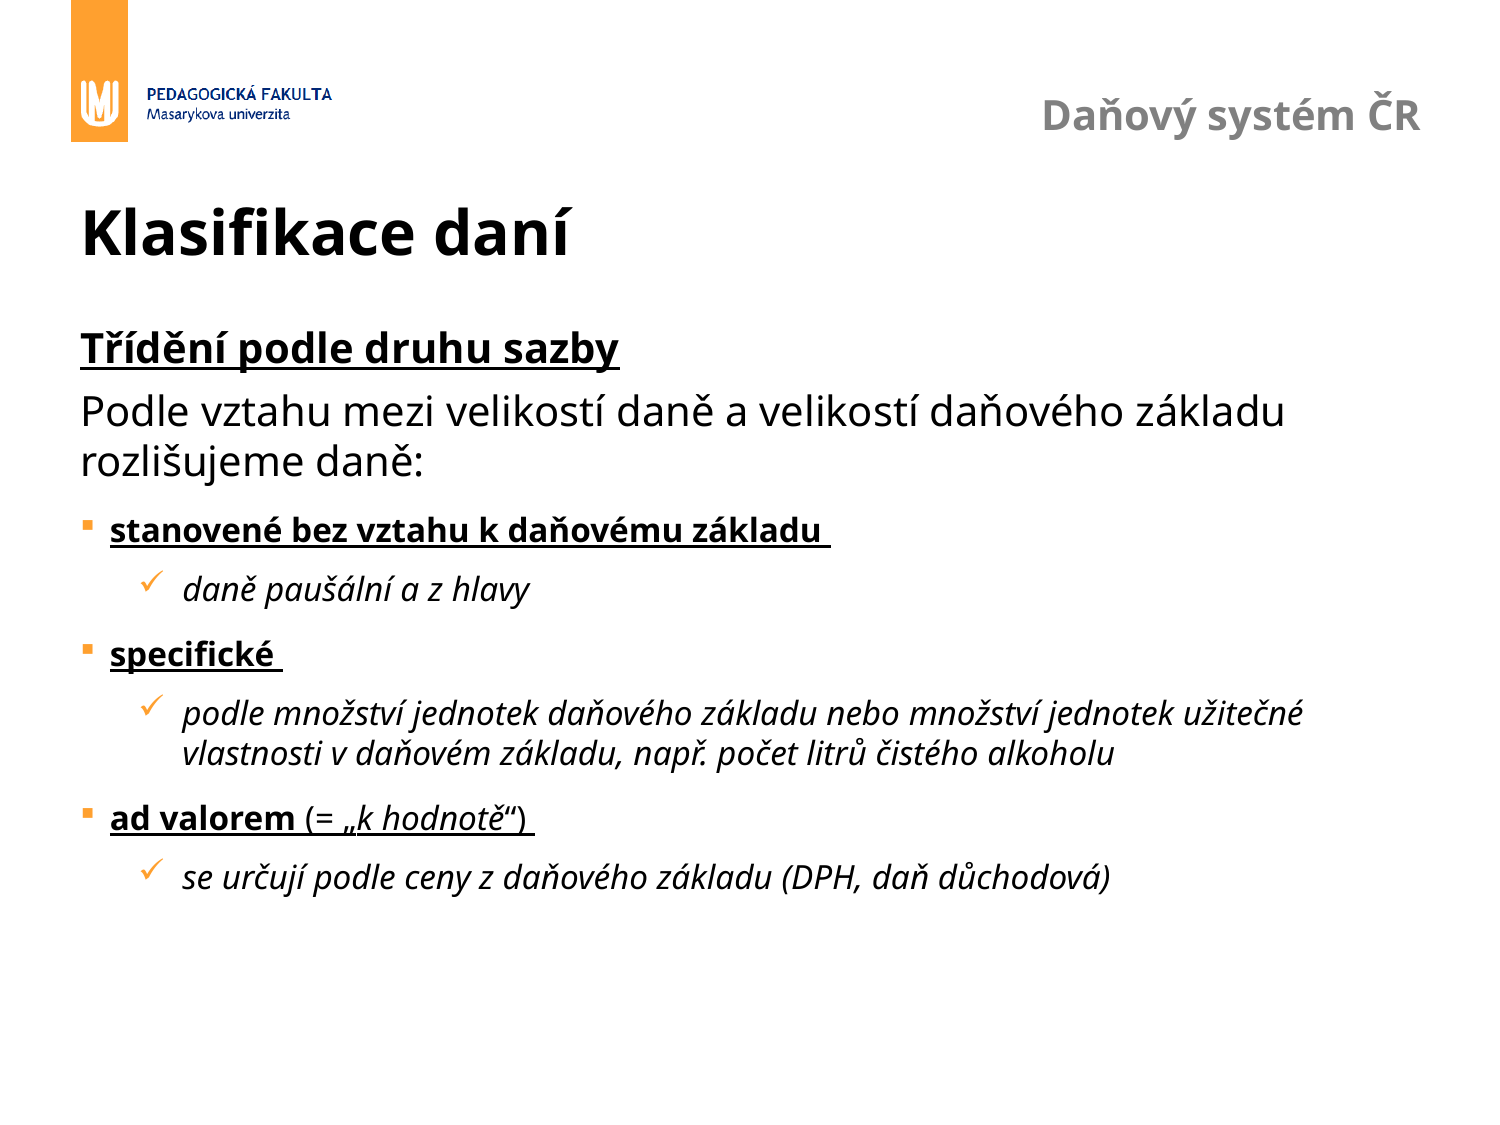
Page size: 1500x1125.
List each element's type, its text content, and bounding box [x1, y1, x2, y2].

picture [0, 0, 381, 148]
subtitle Třídění podle druhu sazby Podle vztahu mezi velikostí daně a velikostí daňového základu rozlišujeme daně: stanovené bez vztahu k daňovému základu daně paušální a z hlavy specifické podle množství jednotek daňového základu nebo množství jednotek užitečné vlastnosti v daňovém základu, např. počet litrů čistého alkoholu ad valorem (= „k hodnotě“) se určují podle ceny z daňového základu (DPH, daň důchodová) [64, 314, 1436, 1024]
text_box Daňový systém ČR [491, 30, 1437, 149]
text_box Klasifikace daní [64, 171, 1436, 290]
